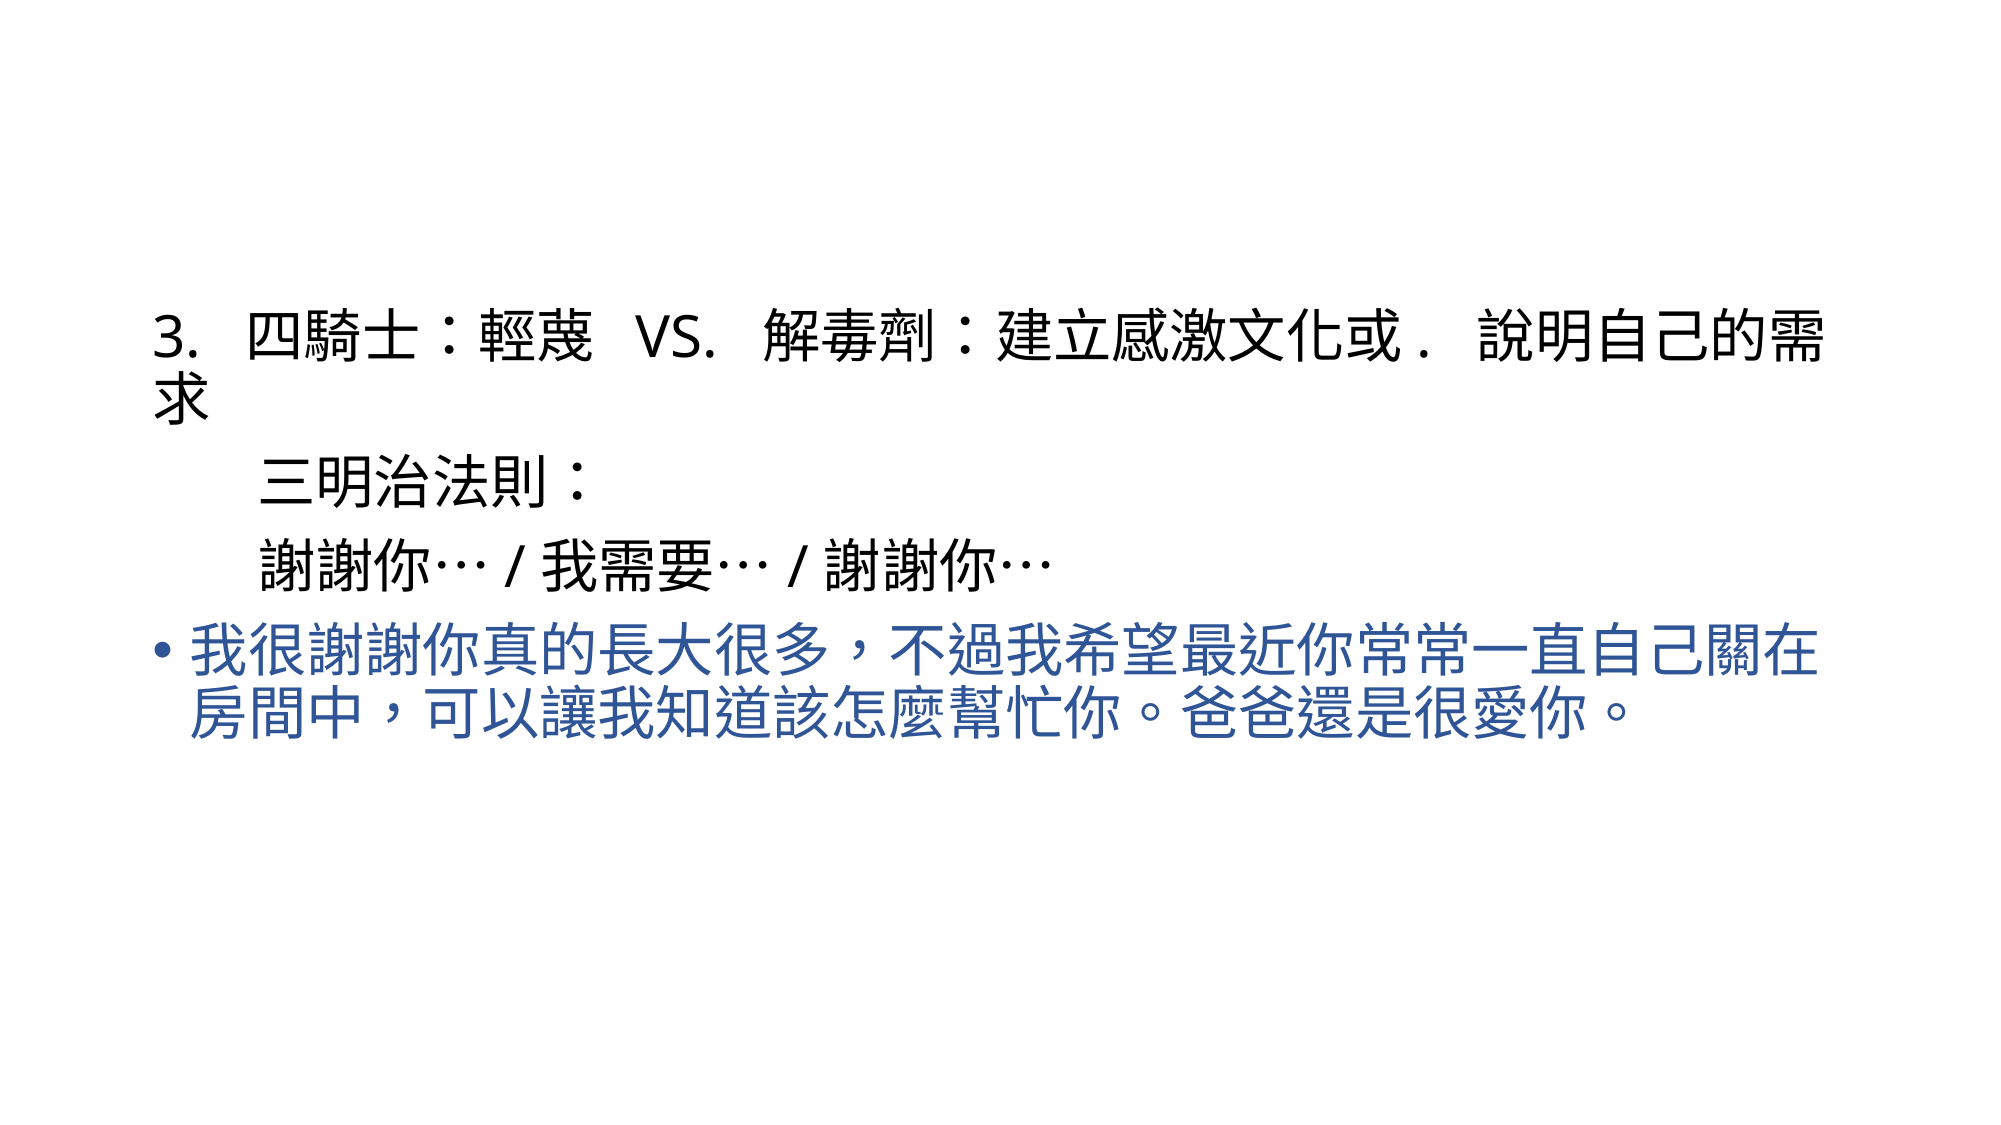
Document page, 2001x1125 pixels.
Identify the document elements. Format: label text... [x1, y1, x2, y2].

list 3. 四騎士：輕蔑 VS. 解毒劑：建立感激文化或. 說明自己的需求 三明治法則： 謝謝你…/我需要…/謝謝你… 我很謝謝你真的長大很多，不過我希望最近你常常一直自己關在房間中，可以讓我知道該怎麼幫忙你。爸爸還是很愛你。 [137, 299, 1863, 1014]
